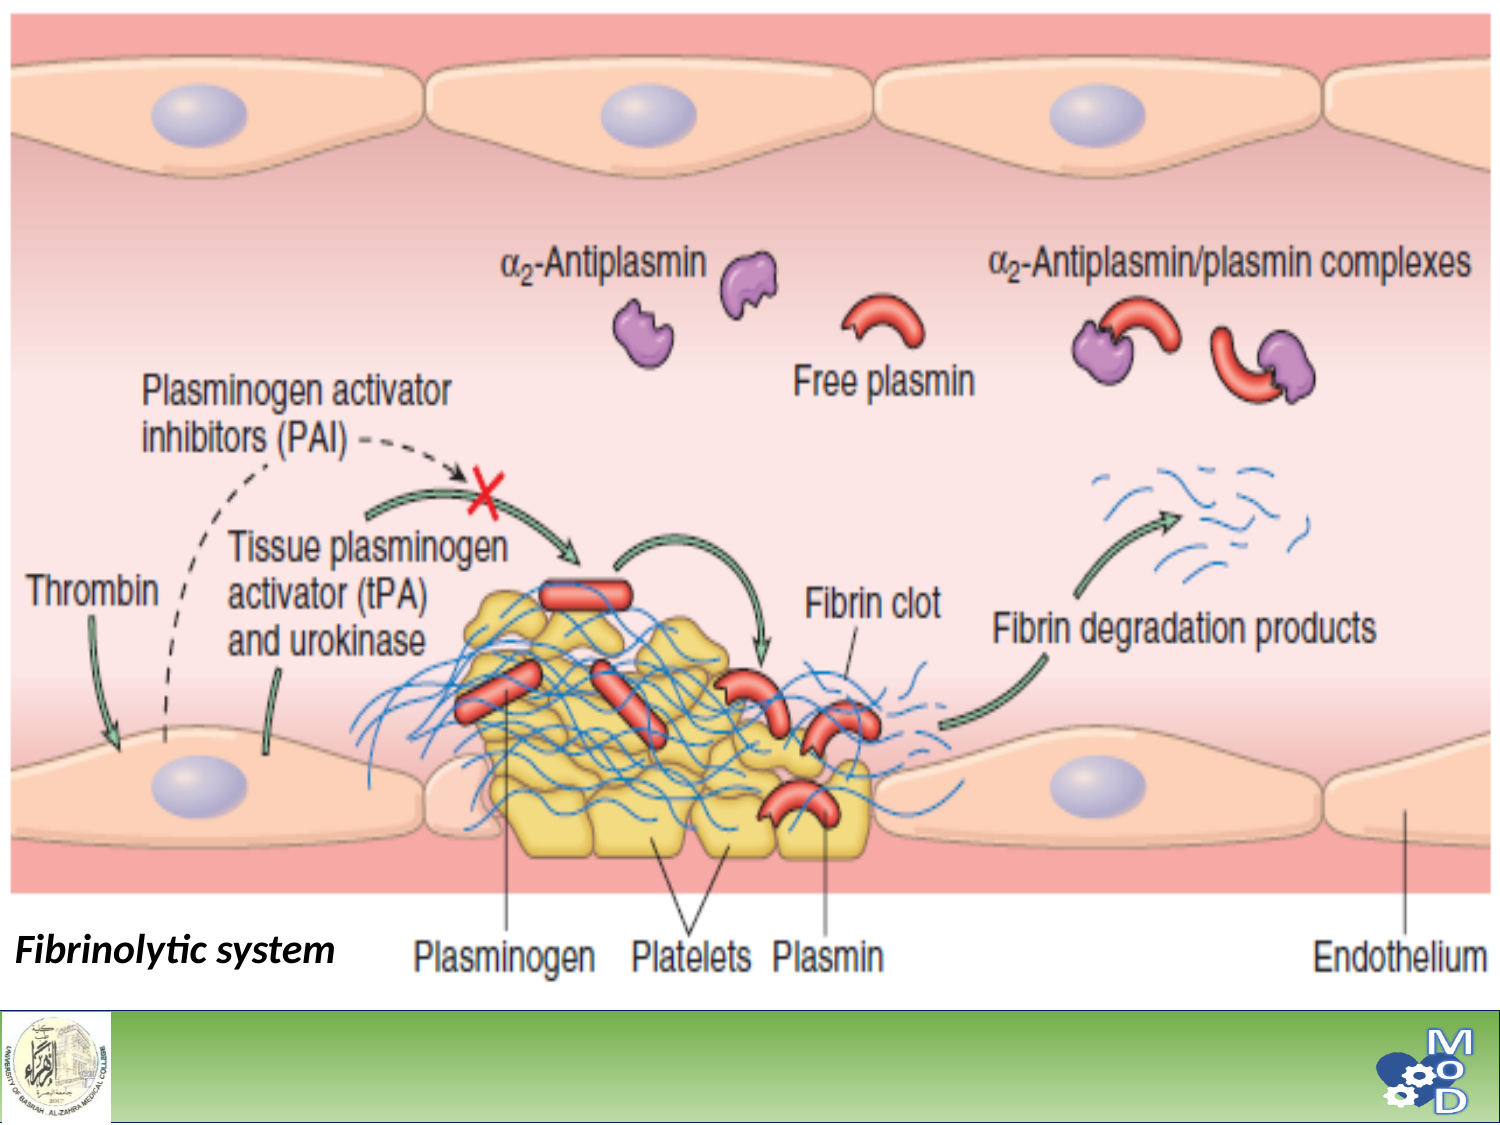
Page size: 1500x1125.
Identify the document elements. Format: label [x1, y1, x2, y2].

picture [1, 1012, 111, 1123]
text_box [0, 1010, 1358, 1123]
picture [2, 0, 1500, 1125]
